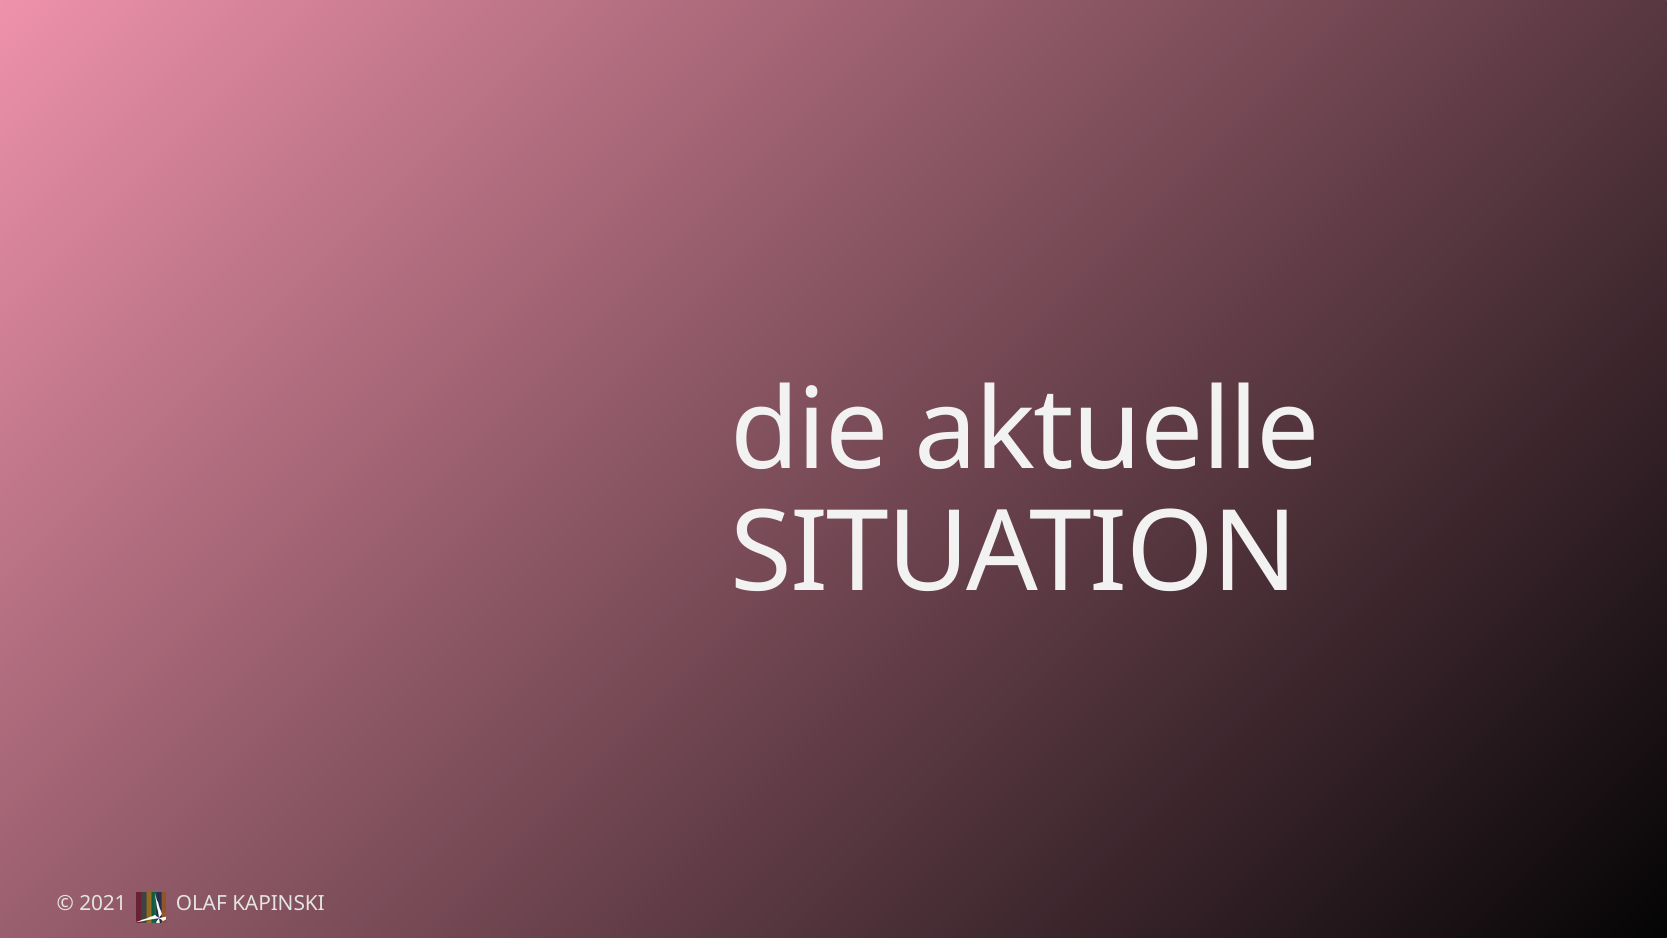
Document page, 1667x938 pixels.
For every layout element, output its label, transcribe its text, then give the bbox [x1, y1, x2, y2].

title die aktuelle SITUATION [715, 173, 1543, 623]
picture [136, 892, 166, 923]
